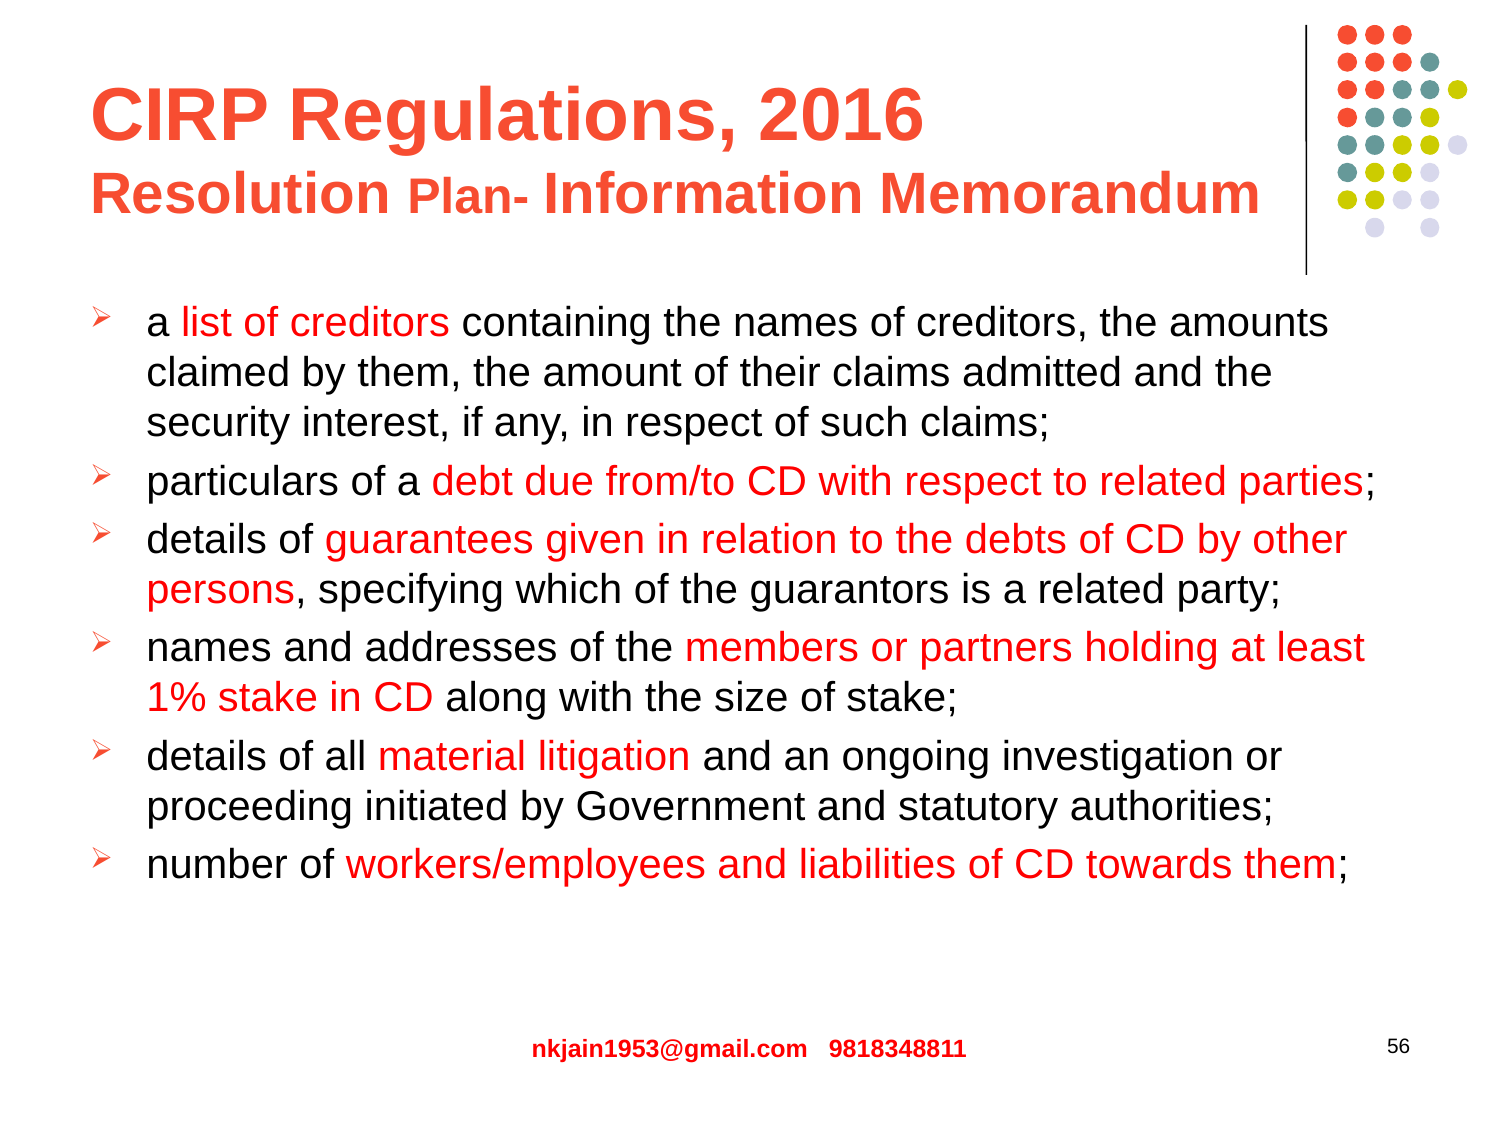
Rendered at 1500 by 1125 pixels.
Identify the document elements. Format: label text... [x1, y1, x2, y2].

list a list of creditors containing the names of creditors, the amounts claimed by them, the amount of their claims admitted and the security interest, if any, in respect of such claims; particulars of a debt due from/to CD with respect to related parties; details of guarantees given in relation to the debts of CD by other persons, specifying which of the guarantors is a related party; names and addresses of the members or partners holding at least 1% stake in CD along with the size of stake; details of all material litigation and an ongoing investigation or proceeding initiated by Government and statutory authorities; number of workers/employees and liabilities of CD towards them; [74, 287, 1426, 1012]
footer nkjain1953@gmail.com 9818348811 [512, 1024, 988, 1101]
slide_number 56 [1074, 1024, 1426, 1101]
title CIRP Regulations, 2016 Resolution Plan- Information Memorandum [74, 19, 1313, 233]
